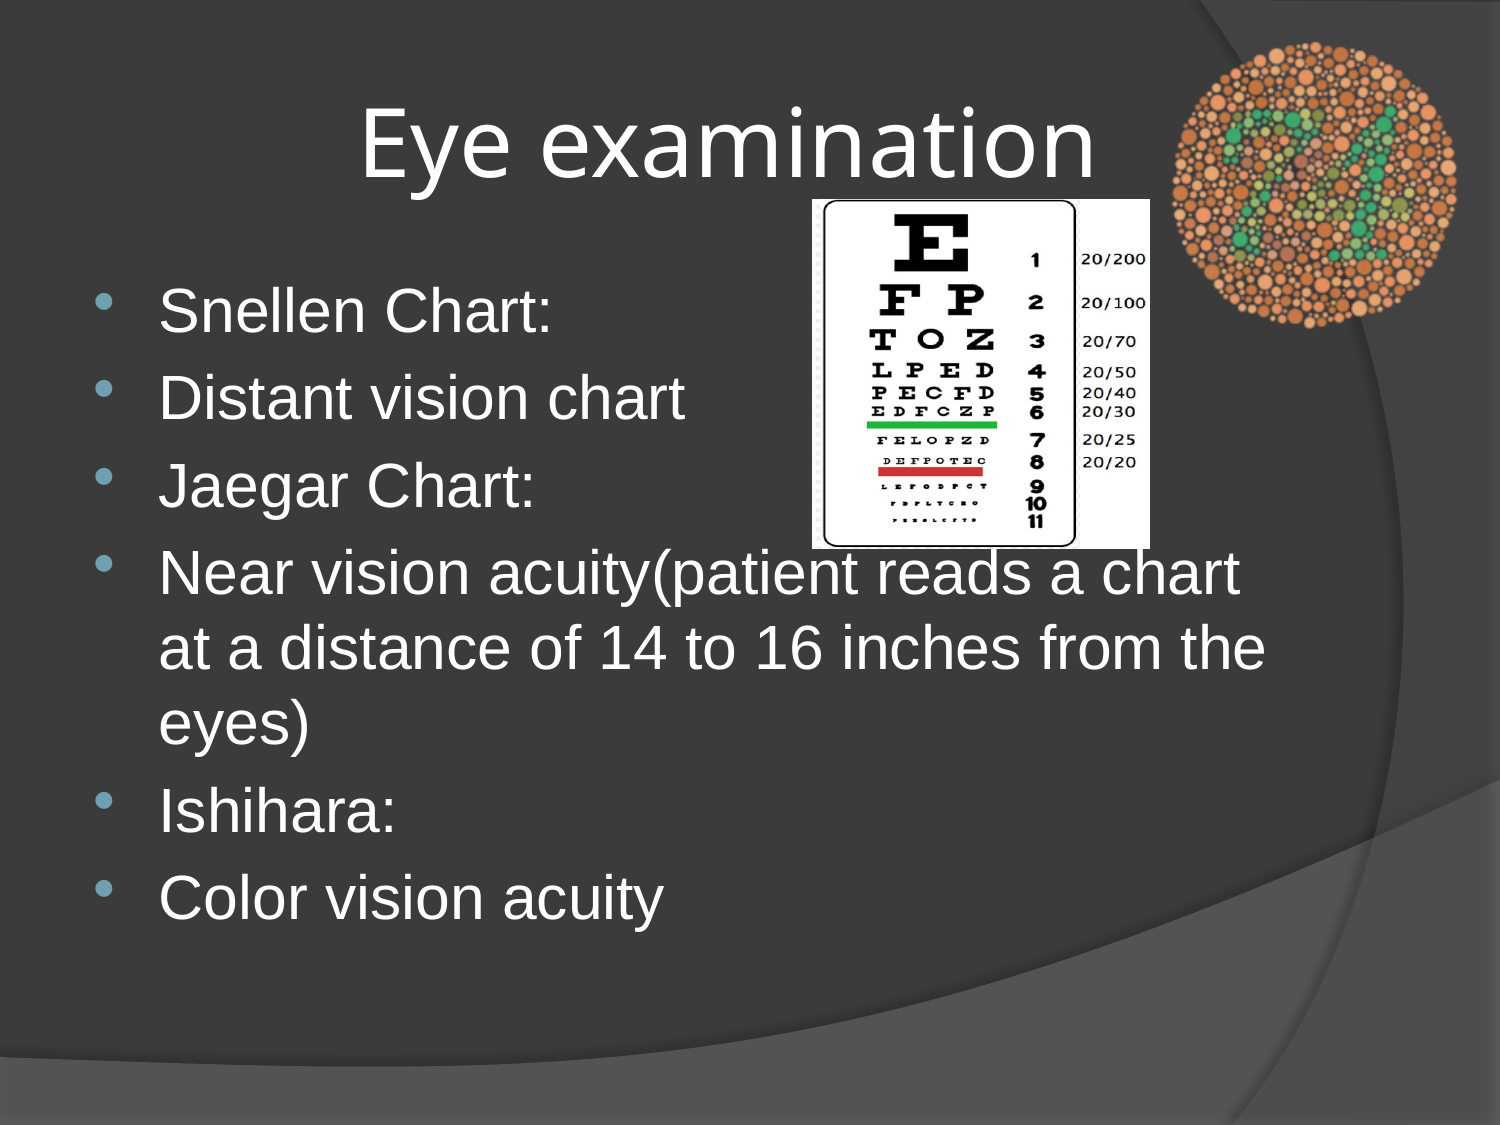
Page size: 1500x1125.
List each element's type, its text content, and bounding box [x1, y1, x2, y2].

picture [1124, 0, 1500, 376]
title Eye examination [75, 45, 1114, 233]
list Snellen Chart: Distant vision chart Jaegar Chart: Near vision acuity(patient reads a chart at a distance of 14 to 16 inches from the eyes) Ishihara: Color vision acuity [75, 262, 1300, 1005]
picture [812, 199, 1151, 549]
